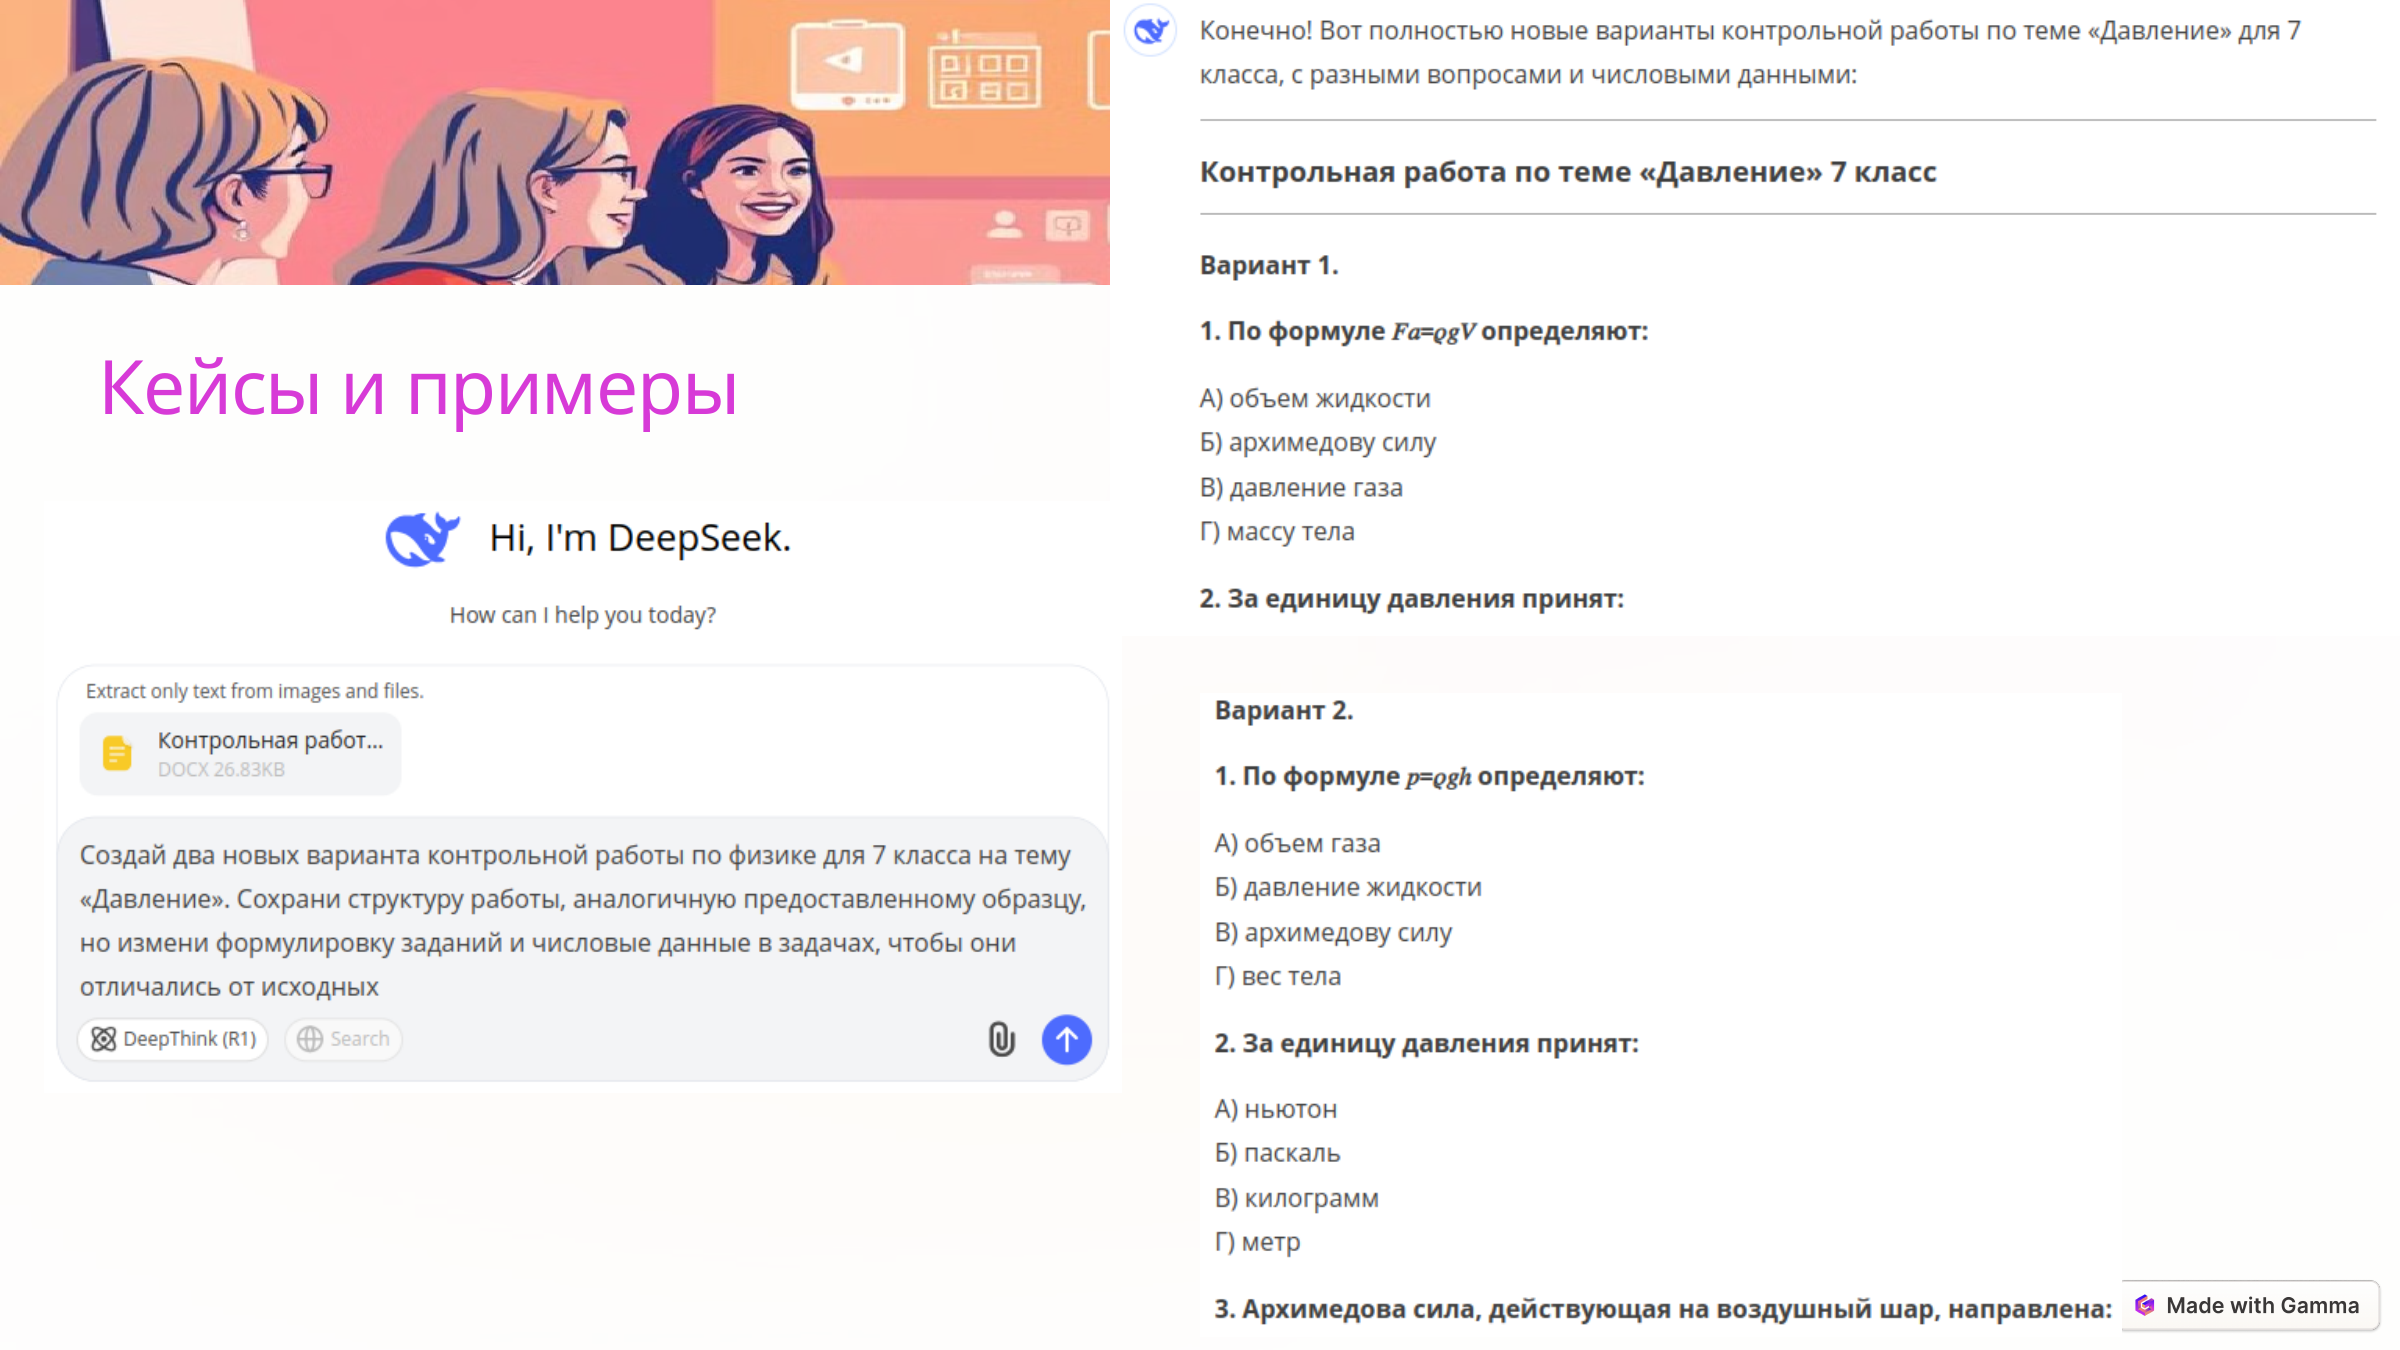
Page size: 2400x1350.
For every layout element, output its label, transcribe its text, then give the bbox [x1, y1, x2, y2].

text_box Кейсы и примеры [98, 335, 856, 430]
picture [1199, 693, 2389, 1339]
picture [0, 0, 2400, 1093]
